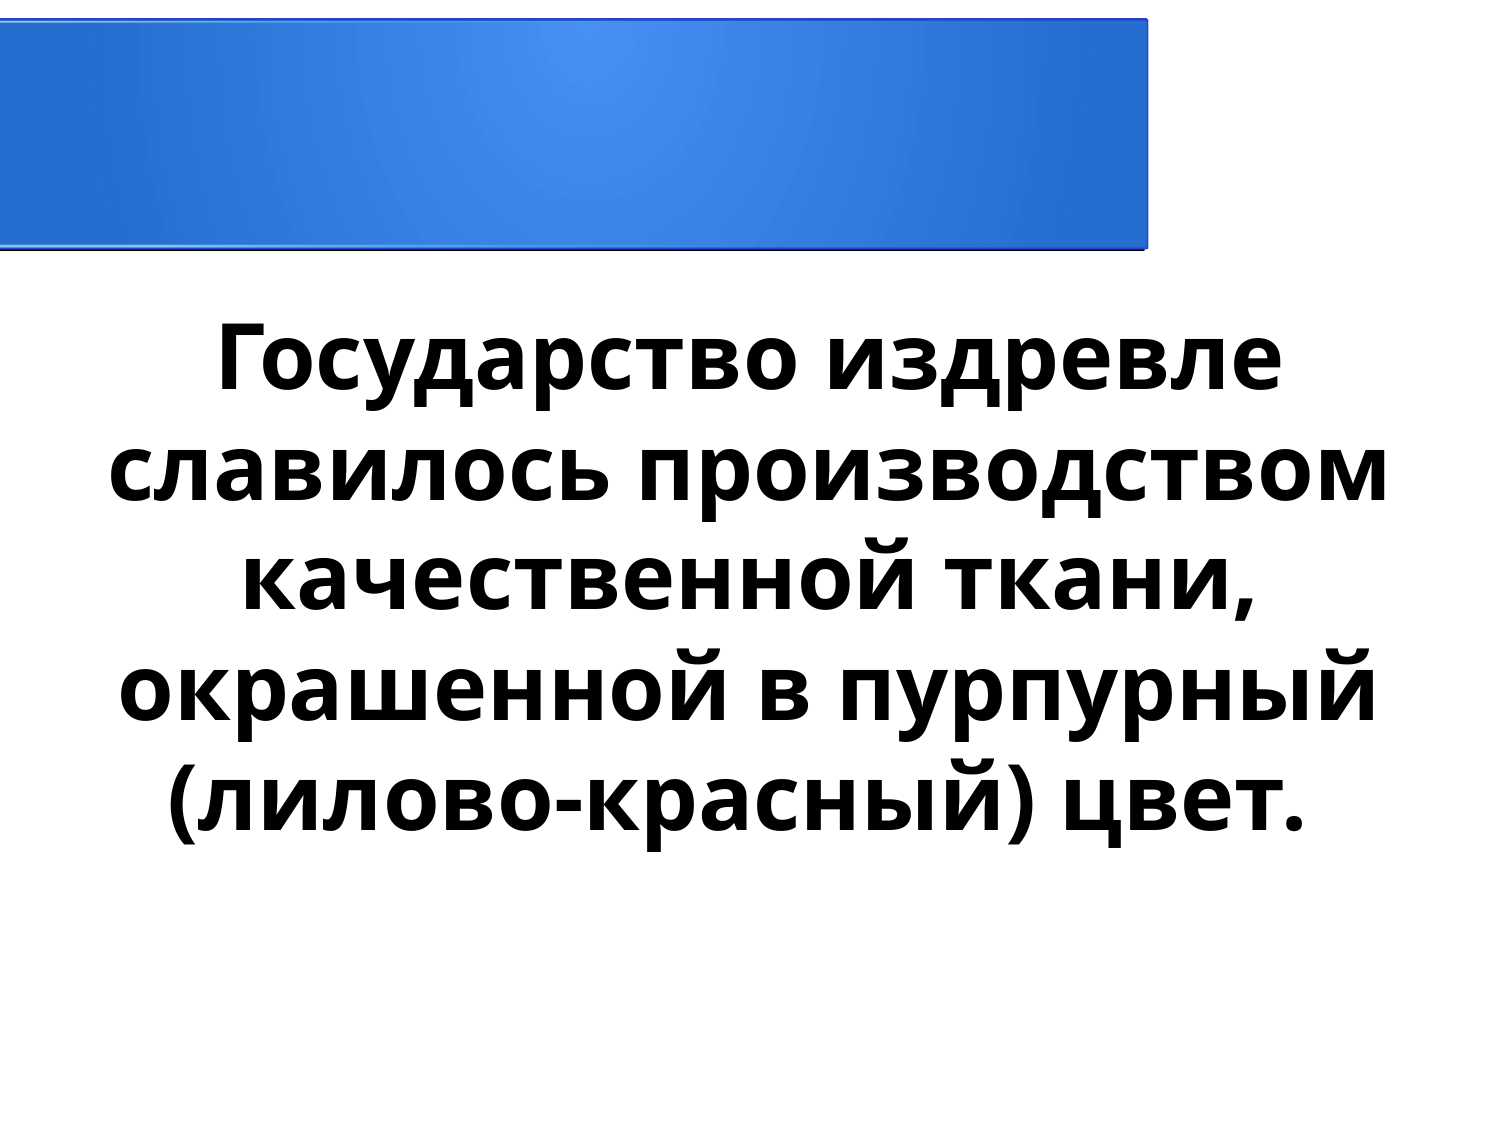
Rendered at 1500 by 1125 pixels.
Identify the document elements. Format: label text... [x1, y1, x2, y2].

picture [0, 16, 1152, 256]
text_box Государство издревле славилось производством качественной ткани, окрашенной в пурпурный (лилово-красный) цвет. [23, 45, 1477, 1102]
